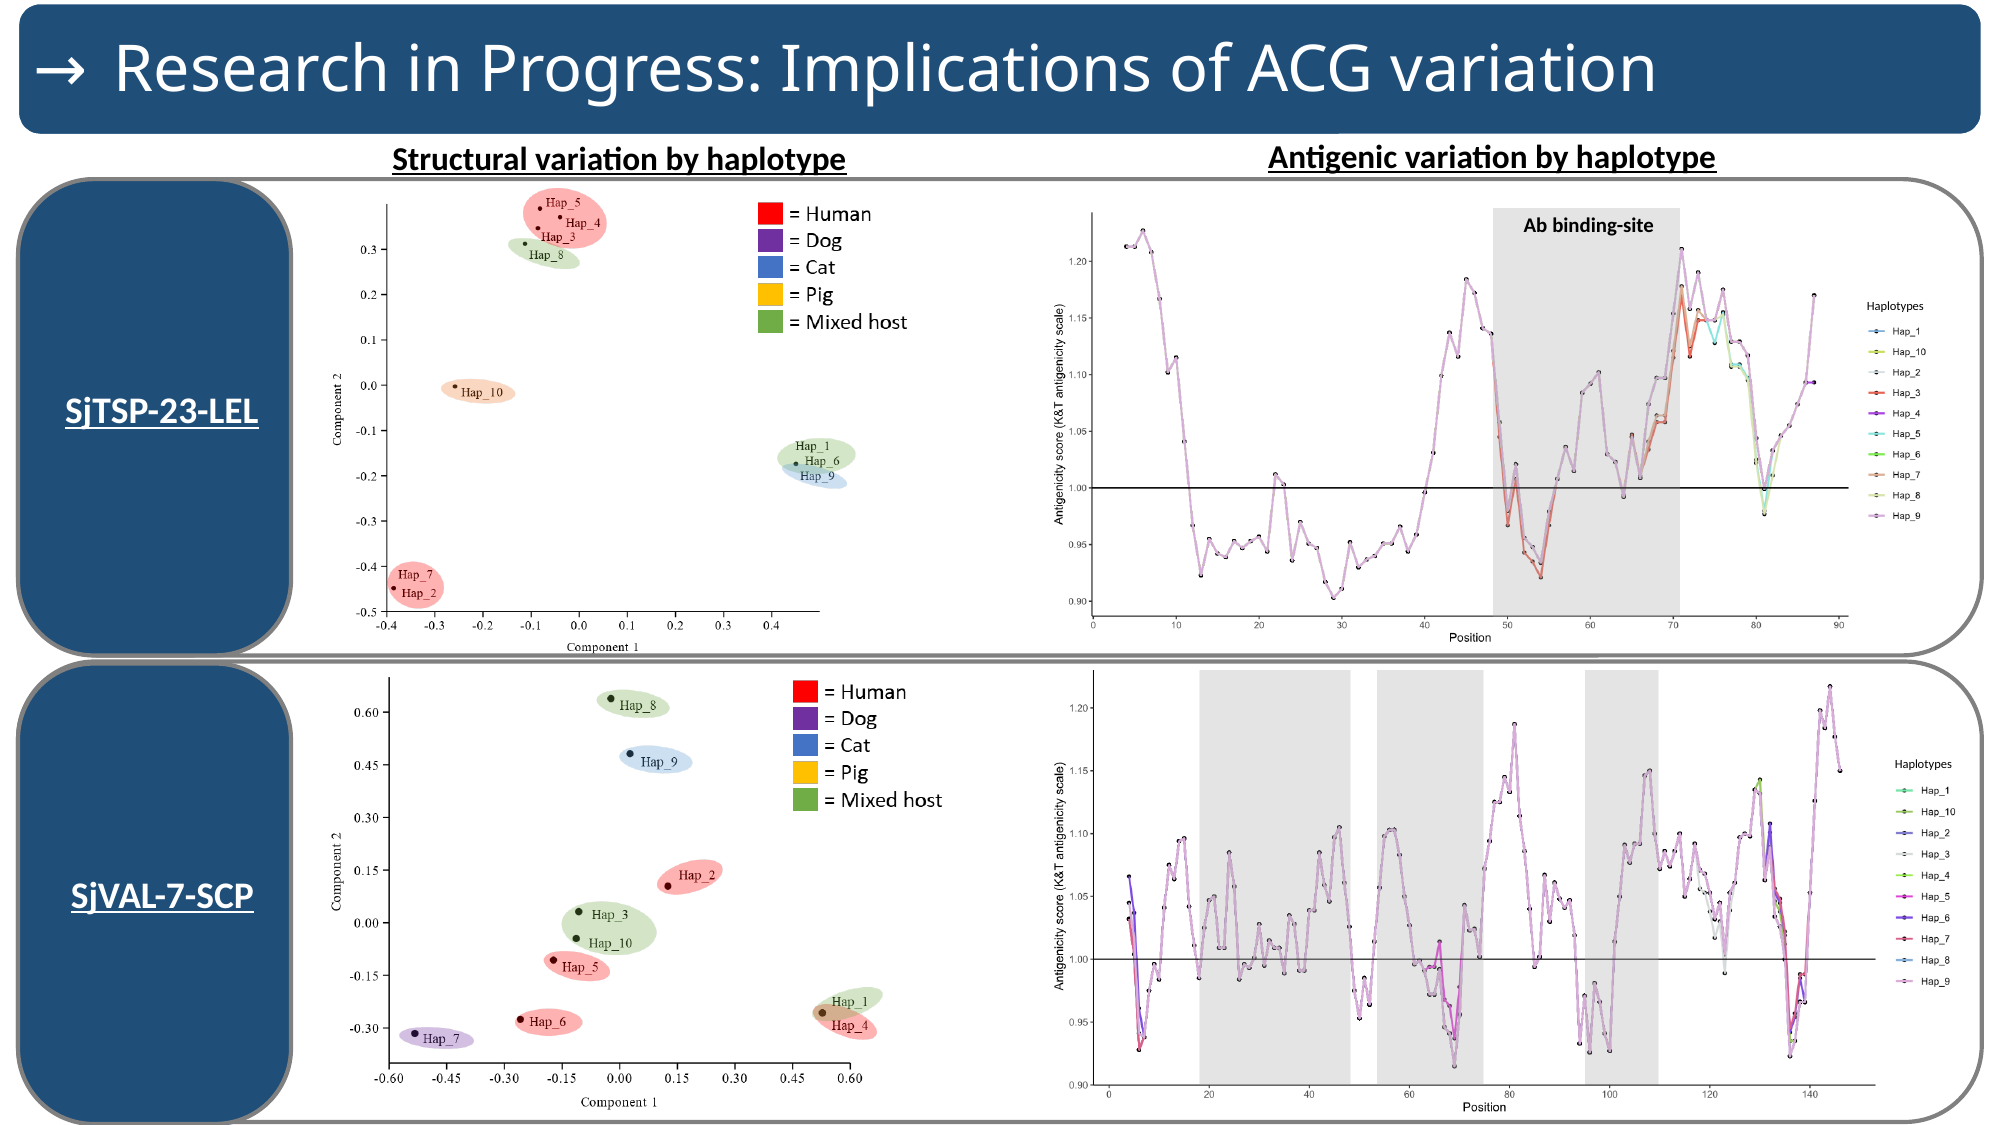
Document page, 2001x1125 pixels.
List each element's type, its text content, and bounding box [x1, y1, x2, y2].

text_box Structural variation by haplotype [355, 129, 884, 178]
picture [1048, 206, 1937, 650]
text_box Antigenic variation by haplotype [1228, 127, 1757, 178]
picture [316, 187, 988, 1125]
text_box [16, 178, 293, 657]
text_box [33, 660, 318, 1124]
text_box SjVAL-7-SCP [53, 863, 272, 924]
text_box [16, 662, 293, 1125]
text_box [1725, 2, 1983, 136]
text_box Research in Progress: Implications of ACG variation [18, 2, 1725, 139]
picture [1048, 670, 1967, 1120]
text_box [856, 660, 1943, 1124]
text_box [224, 178, 1983, 657]
text_box [1967, 691, 1983, 1093]
text_box SjTSP-23-LEL [48, 379, 275, 439]
